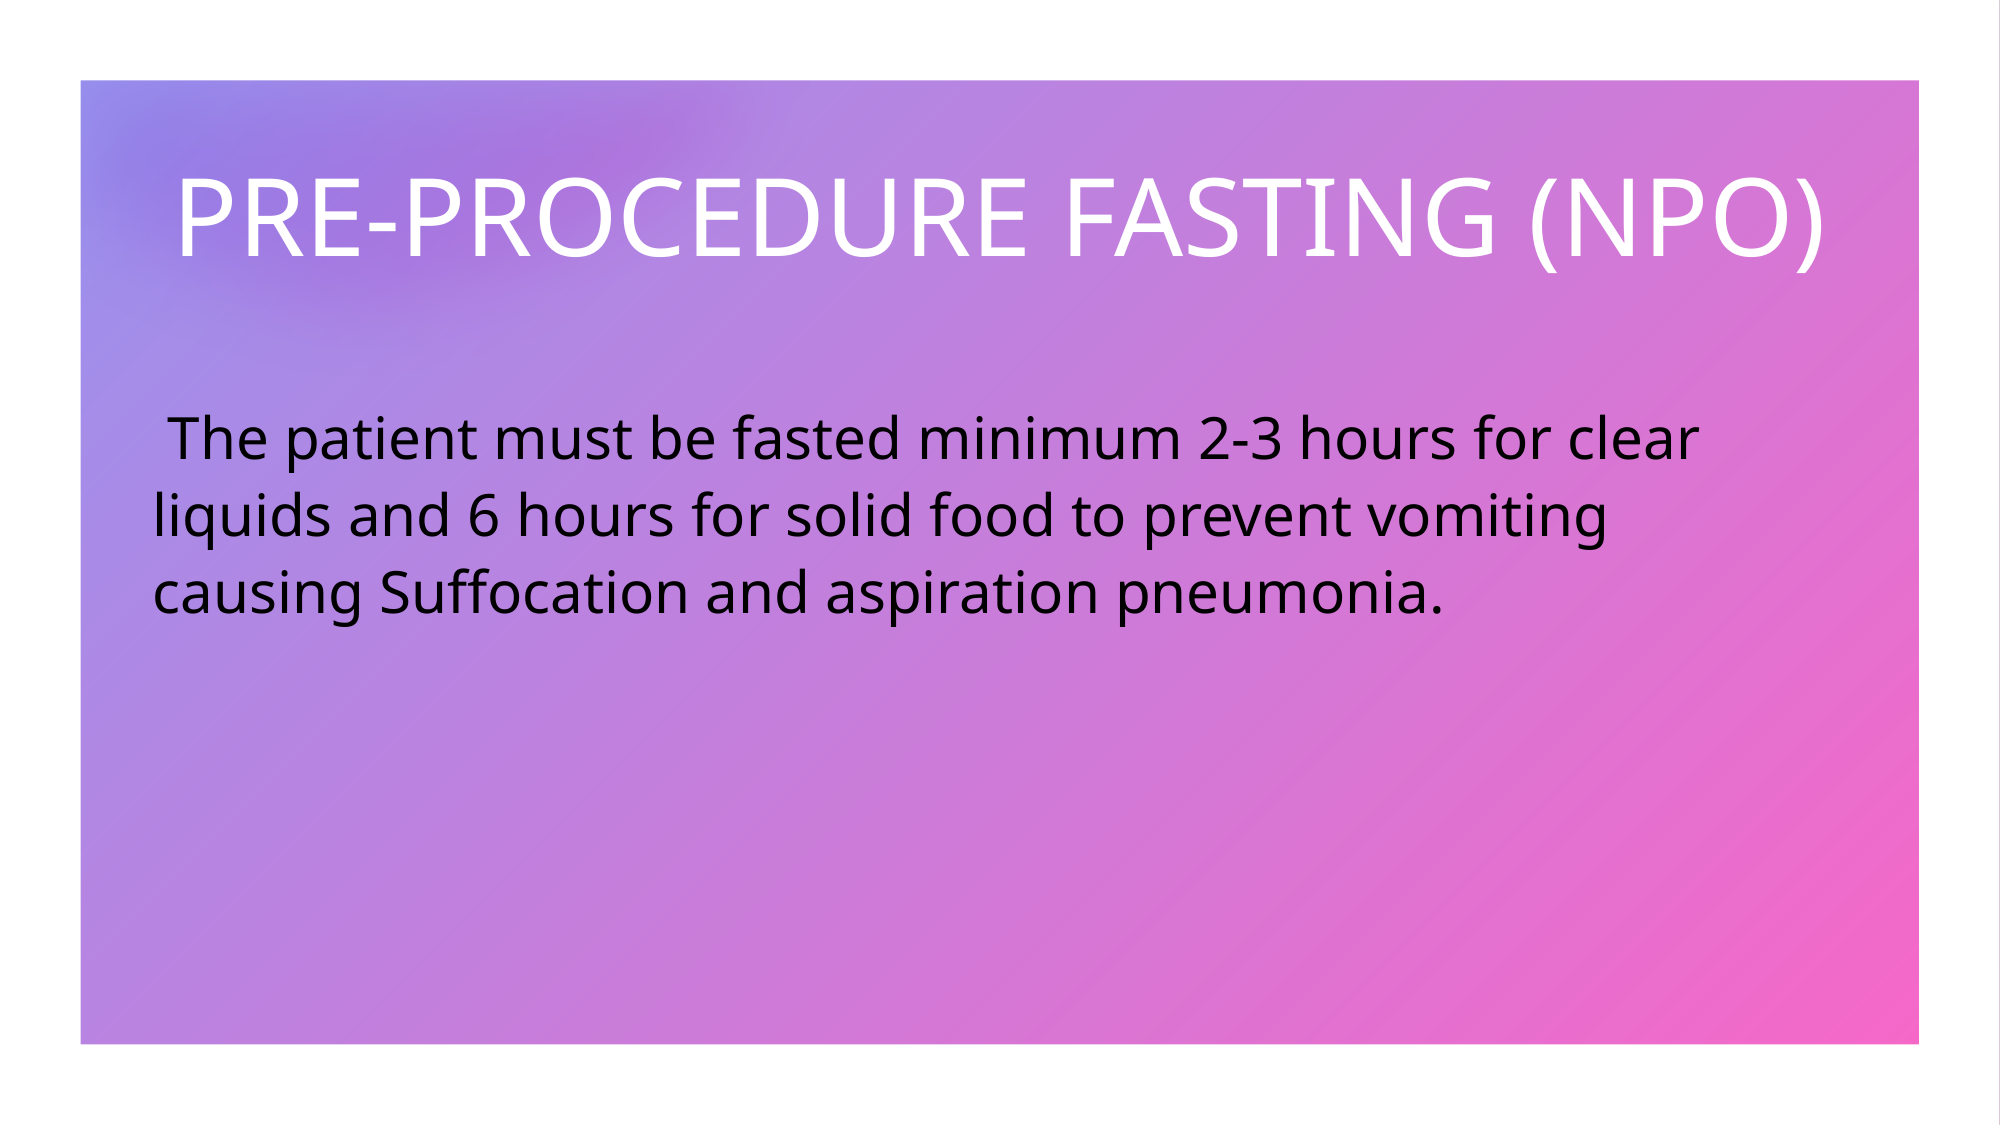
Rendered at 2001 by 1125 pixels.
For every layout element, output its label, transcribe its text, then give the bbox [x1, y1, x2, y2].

title PRE-PROCEDURE FASTING (NPO) [153, 87, 1847, 356]
list The patient must be fasted minimum 2-3 hours for clear liquids and 6 hours for solid food to prevent vomiting causing Suffocation and aspiration pneumonia. [137, 387, 1847, 993]
